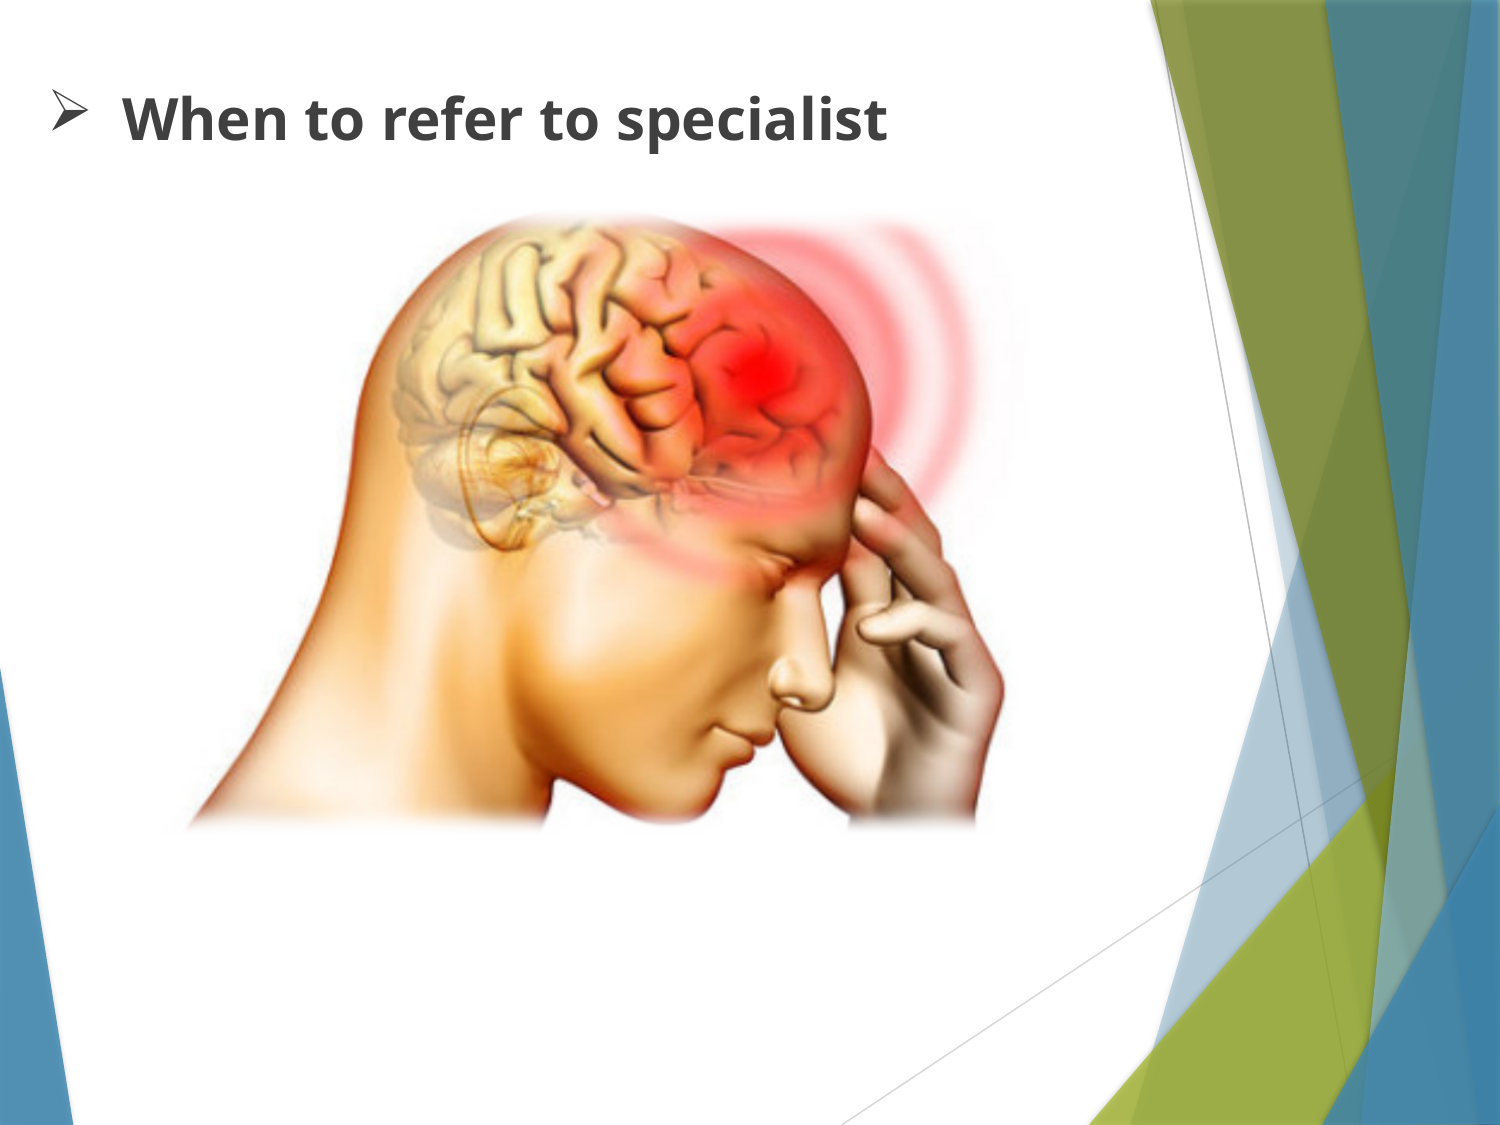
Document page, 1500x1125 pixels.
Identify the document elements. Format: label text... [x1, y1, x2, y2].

text_box When to refer to specialist [32, 75, 1105, 160]
picture [28, 207, 1162, 835]
